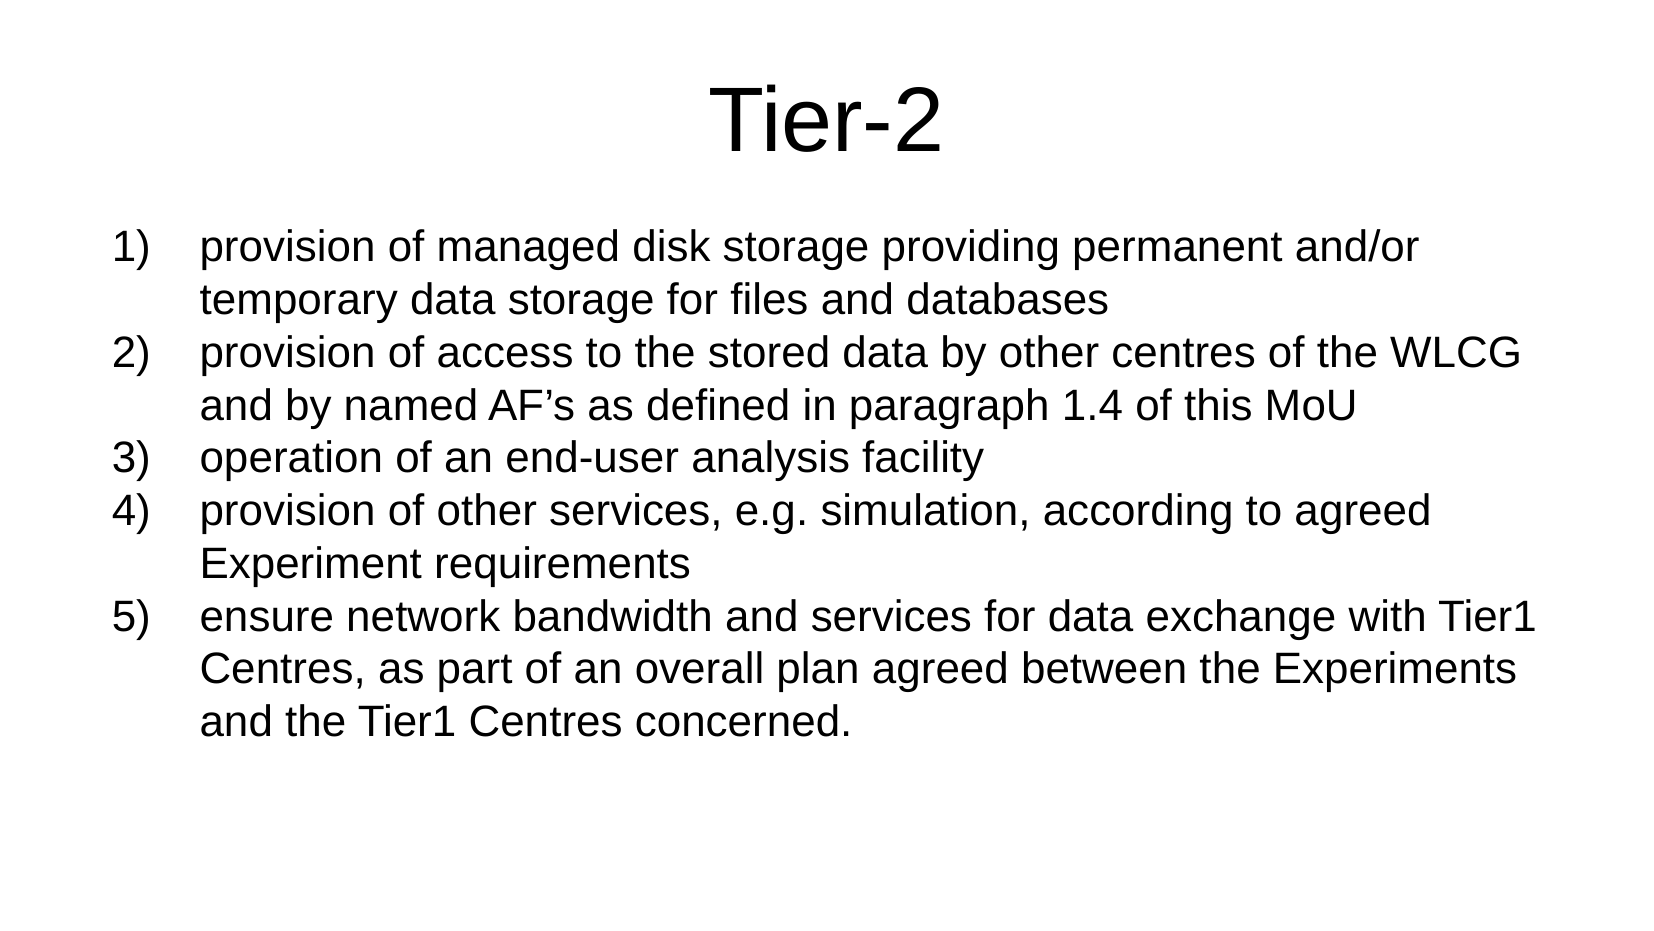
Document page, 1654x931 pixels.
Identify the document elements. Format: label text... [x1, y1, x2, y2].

text_box Tier-2 [82, 37, 1571, 193]
text_box provision of managed disk storage providing permanent and/or temporary data storage for files and databases provision of access to the stored data by other centres of the WLCG and by named AF’s as defined in paragraph 1.4 of this MoU operation of an end-user analysis facility provision of other services, e.g. simulation, according to agreed Experiment requirements ensure network bandwidth and services for data exchange with Tier1 Centres, as part of an overall plan agreed between the Experiments and the Tier1 Centres concerned. [82, 217, 1571, 757]
